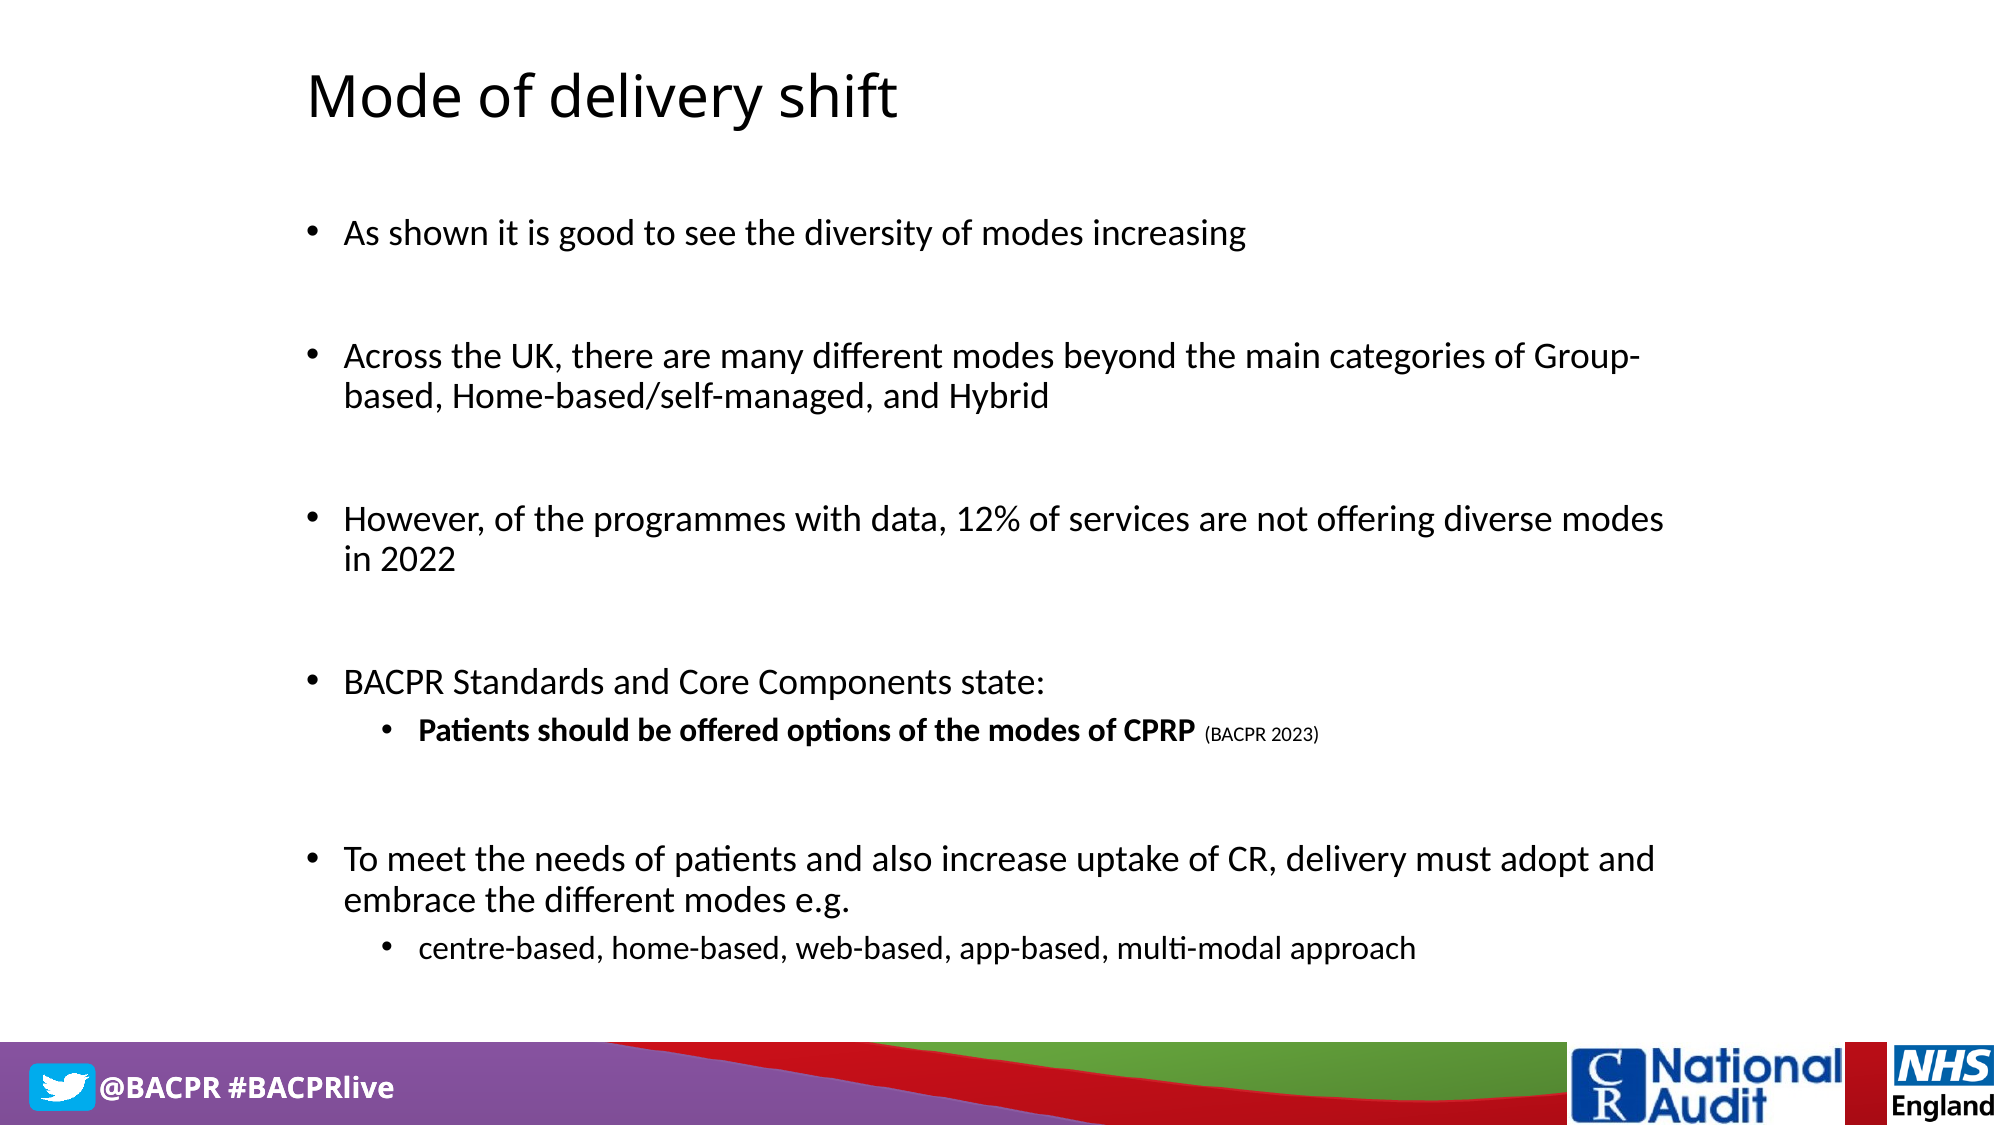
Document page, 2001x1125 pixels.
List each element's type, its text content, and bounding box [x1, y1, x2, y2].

picture [0, 1037, 2000, 1125]
title Mode of delivery shift [291, 59, 1709, 205]
list As shown it is good to see the diversity of modes increasing Across the UK, there are many different modes beyond the main categories of Group-based, Home-based/self-managed, and Hybrid However, of the programmes with data, 12% of services are not offering diverse modes in 2022 BACPR Standards and Core Components state: Patients should be offered options of the modes of CPRP (BACPR 2023) To meet the needs of patients and also increase uptake of CR, delivery must adopt and embrace the different modes e.g. centre-based, home-based, web-based, app-based, multi-modal approach [291, 205, 1709, 920]
